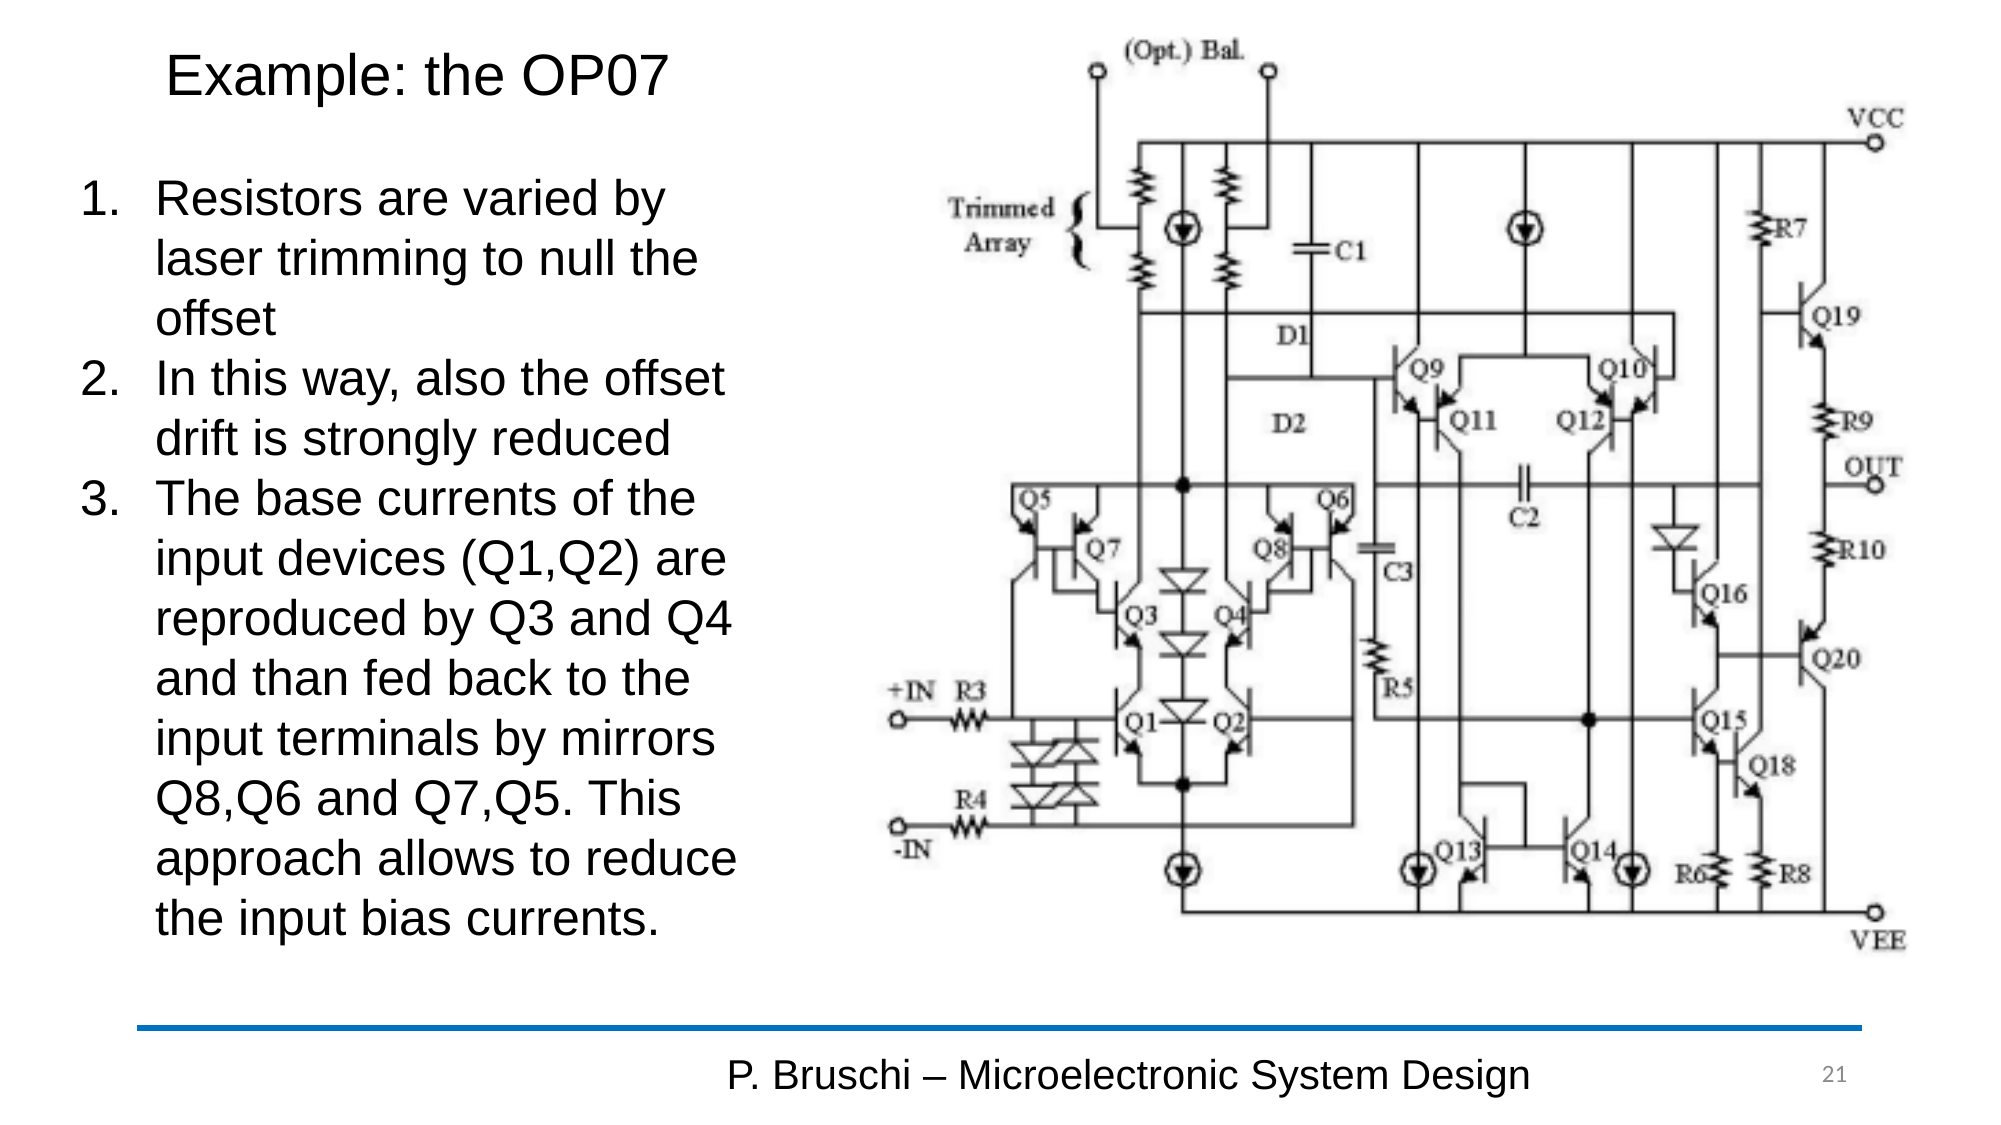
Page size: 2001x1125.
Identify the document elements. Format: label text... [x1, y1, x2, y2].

picture [868, 20, 1935, 975]
footer P. Bruschi – Microelectronic System Design [662, 1042, 1596, 1103]
title Example: the OP07 [65, 22, 772, 131]
text_box Resistors are varied by laser trimming to null the offset In this way, also the offset drift is strongly reduced The base currents of the input devices (Q1,Q2) are reproduced by Q3 and Q4 and than fed back to the input terminals by mirrors Q8,Q6 and Q7,Q5. This approach allows to reduce the input bias currents. [65, 157, 772, 953]
slide_number 21 [1718, 1042, 1863, 1103]
